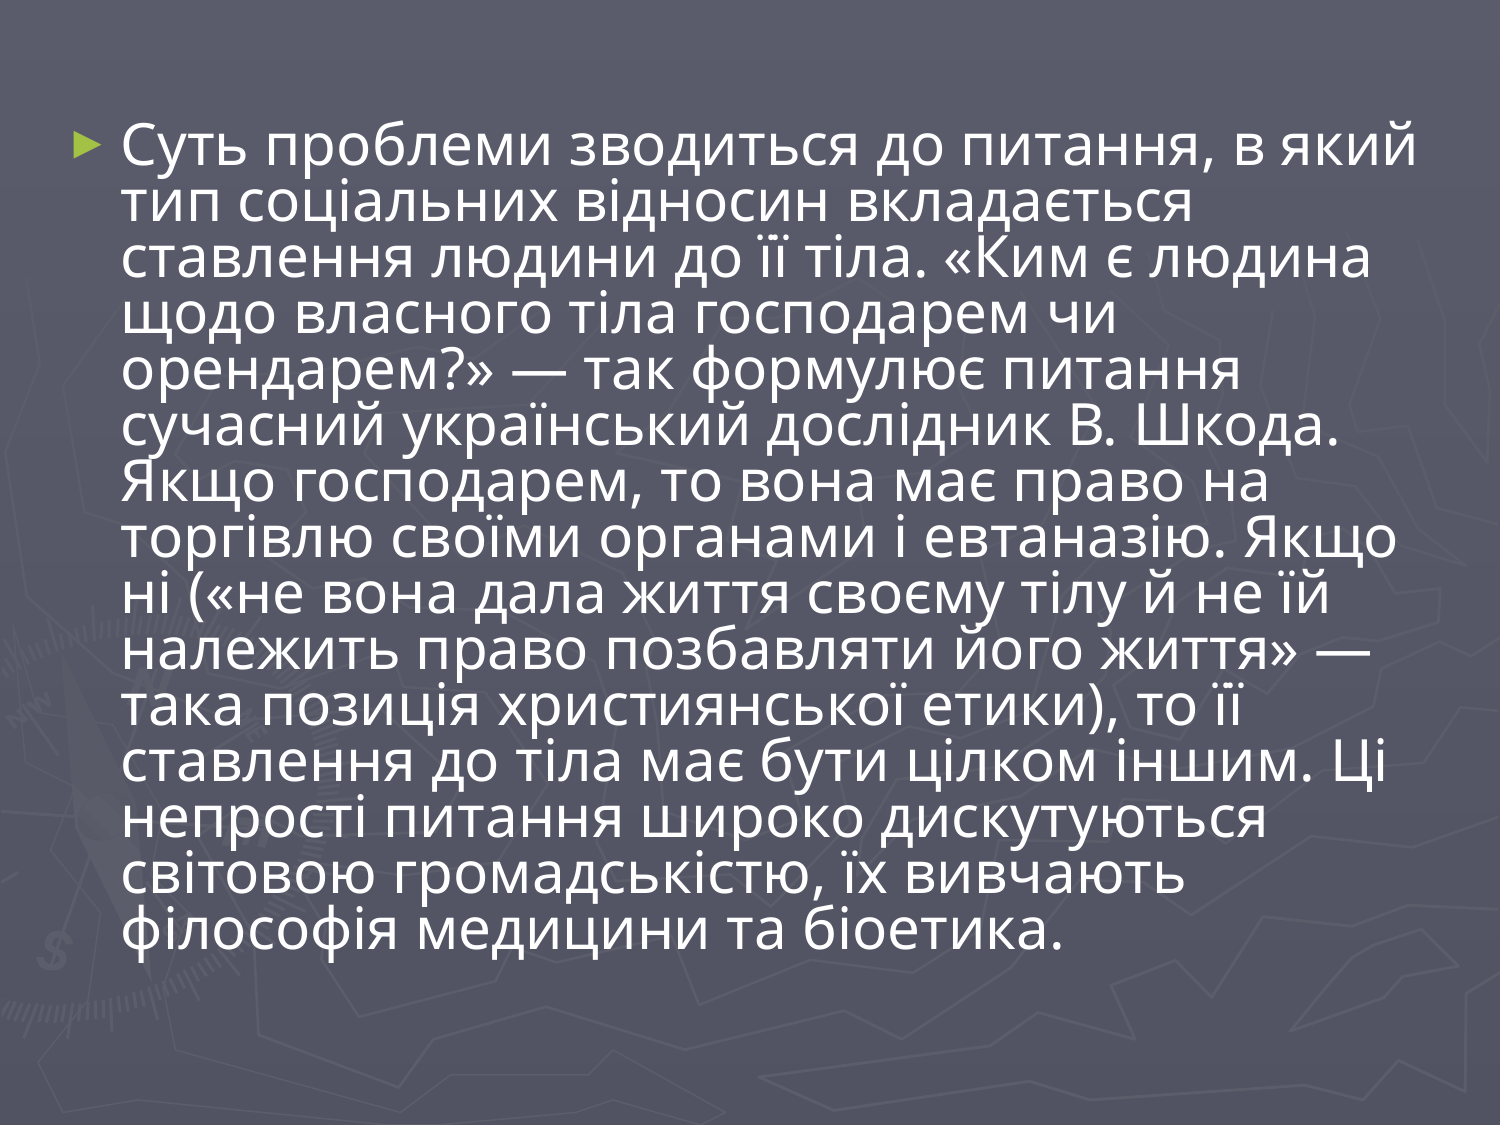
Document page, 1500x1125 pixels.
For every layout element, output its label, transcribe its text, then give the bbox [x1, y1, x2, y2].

list Суть проблеми зводиться до питання, в який тип соціальних відносин вкладається ставлення людини до її тіла. «Ким є людина щодо власного тіла господарем чи орендарем?» — так формулює питання сучасний український дослідник В. Шкода. Якщо господарем, то вона має право на торгівлю своїми органами і евтаназію. Якщо ні («не вона дала життя своєму тілу й не їй належить право позбавляти його життя» — така позиція християнської етики), то її ставлення до тіла має бути цілком іншим. Ці непрості питання широко дискутуються світовою громадськістю, їх вивчають філософія медицини та біоетика. [49, 113, 1451, 1001]
